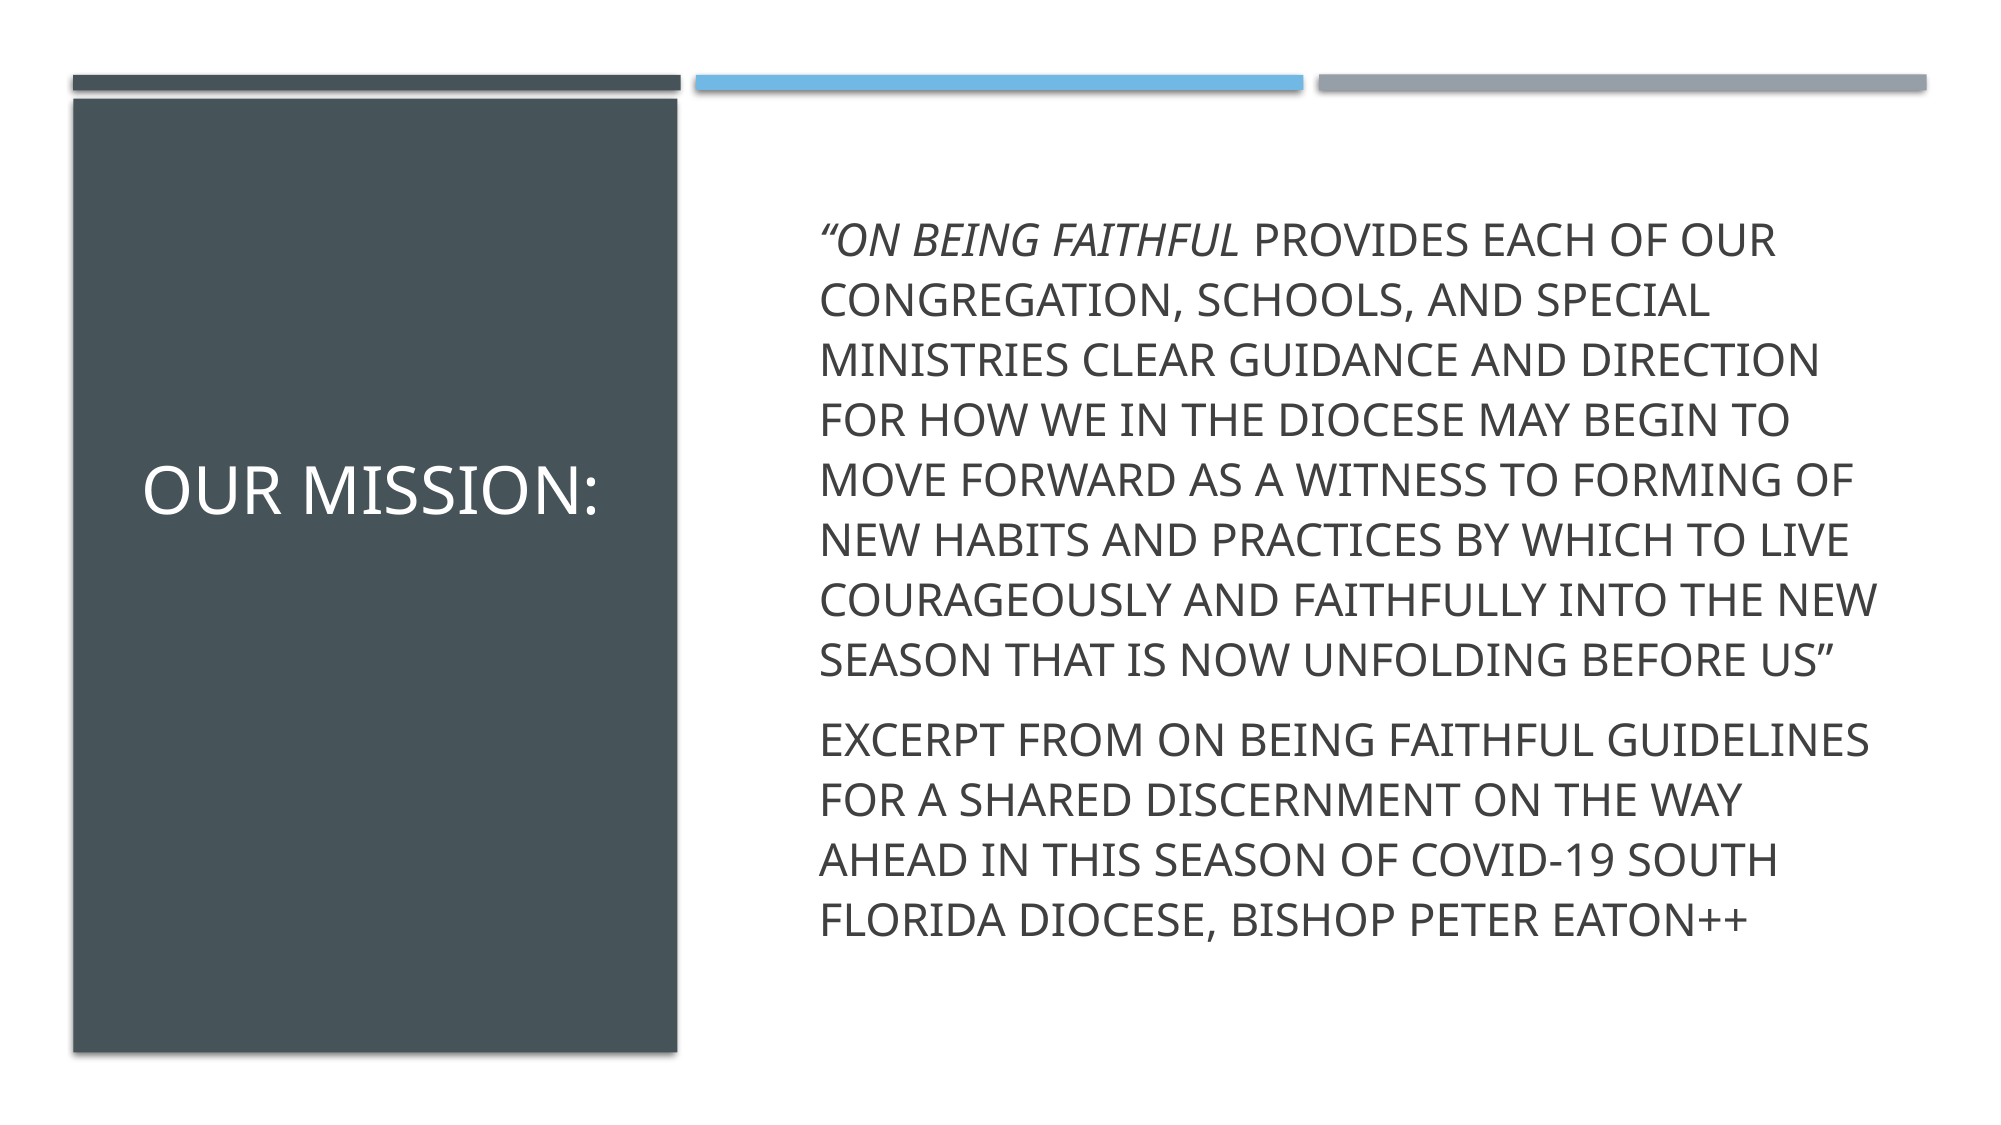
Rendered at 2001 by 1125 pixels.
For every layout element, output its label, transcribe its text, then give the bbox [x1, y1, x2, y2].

list “On Being Faithful Provides each of our congregation, schools, and special ministries clear guidance and direction for how we in the diocese may begin to move forward as a witness to forming of new habits and practices by which to live courageously and faithfully into the new season that is now unfolding before us” Excerpt from on Being faithful guidelines for a shared discernment on the way ahead in this season Of covid-19 South florida diocese, bishop peter eaton++ [803, 193, 1895, 958]
title Our mission: [125, 153, 618, 856]
